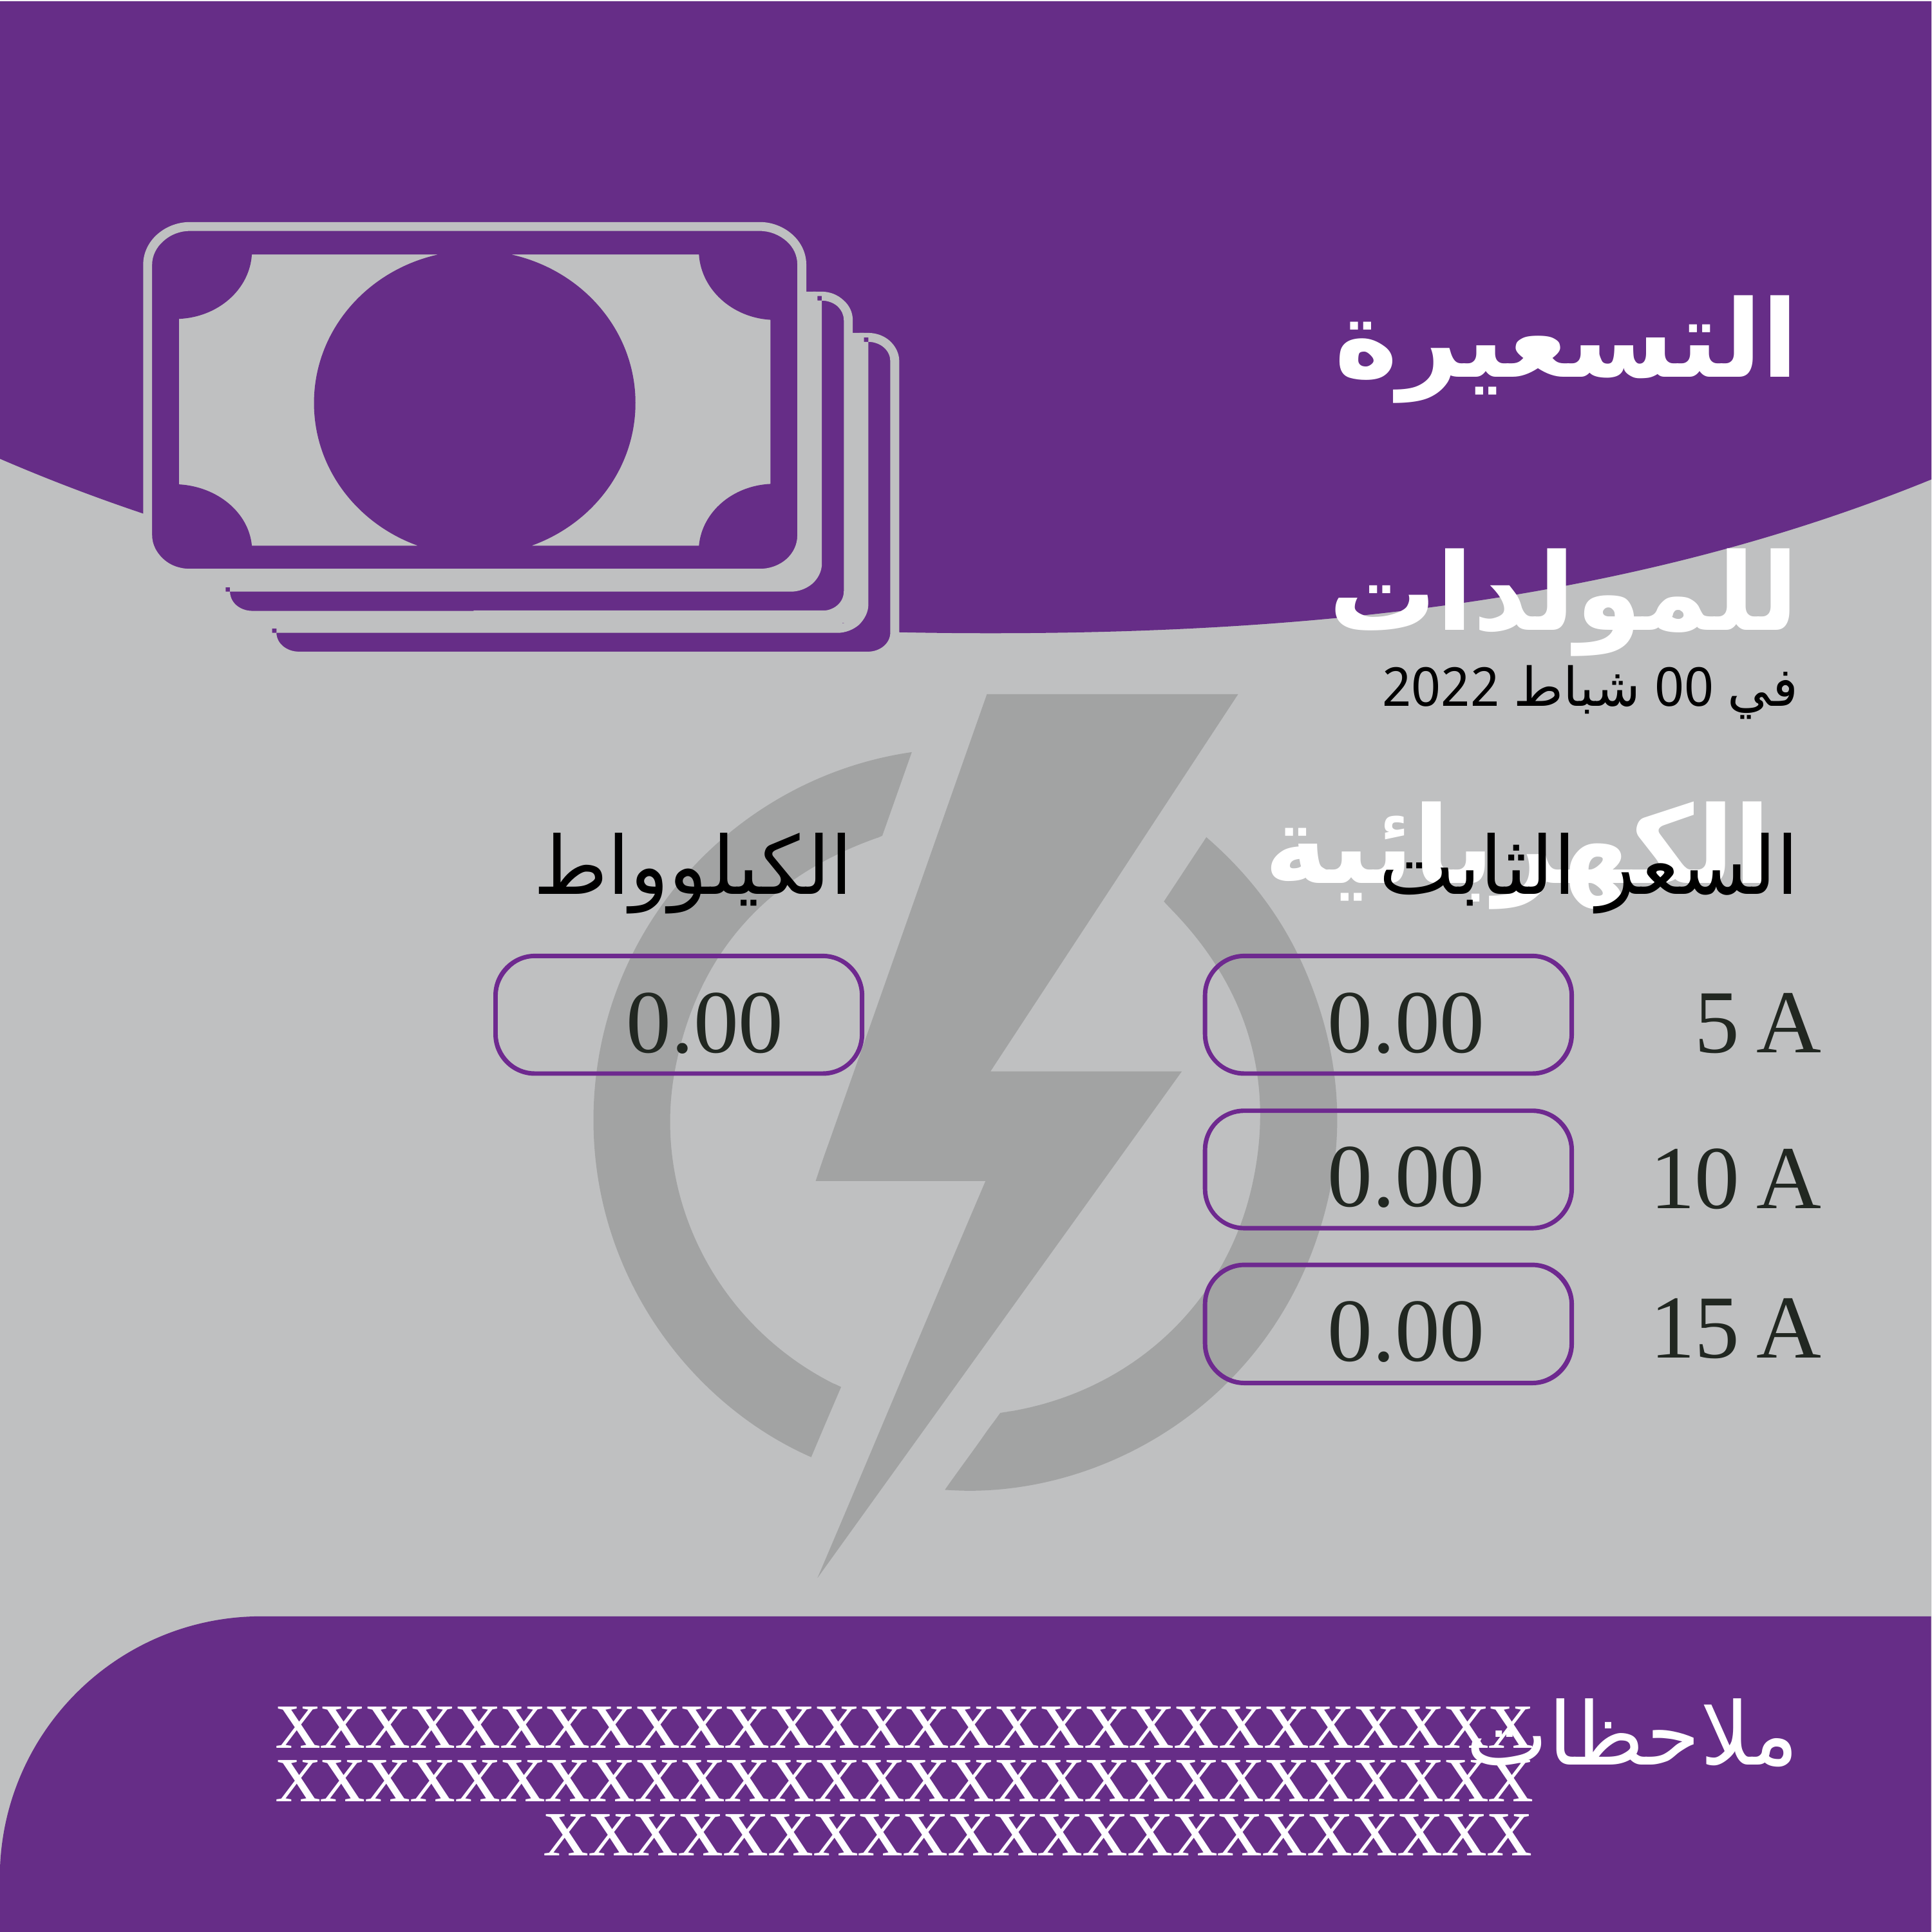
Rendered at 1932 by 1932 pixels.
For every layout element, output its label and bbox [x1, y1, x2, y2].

text_box [0, 0, 1932, 1932]
